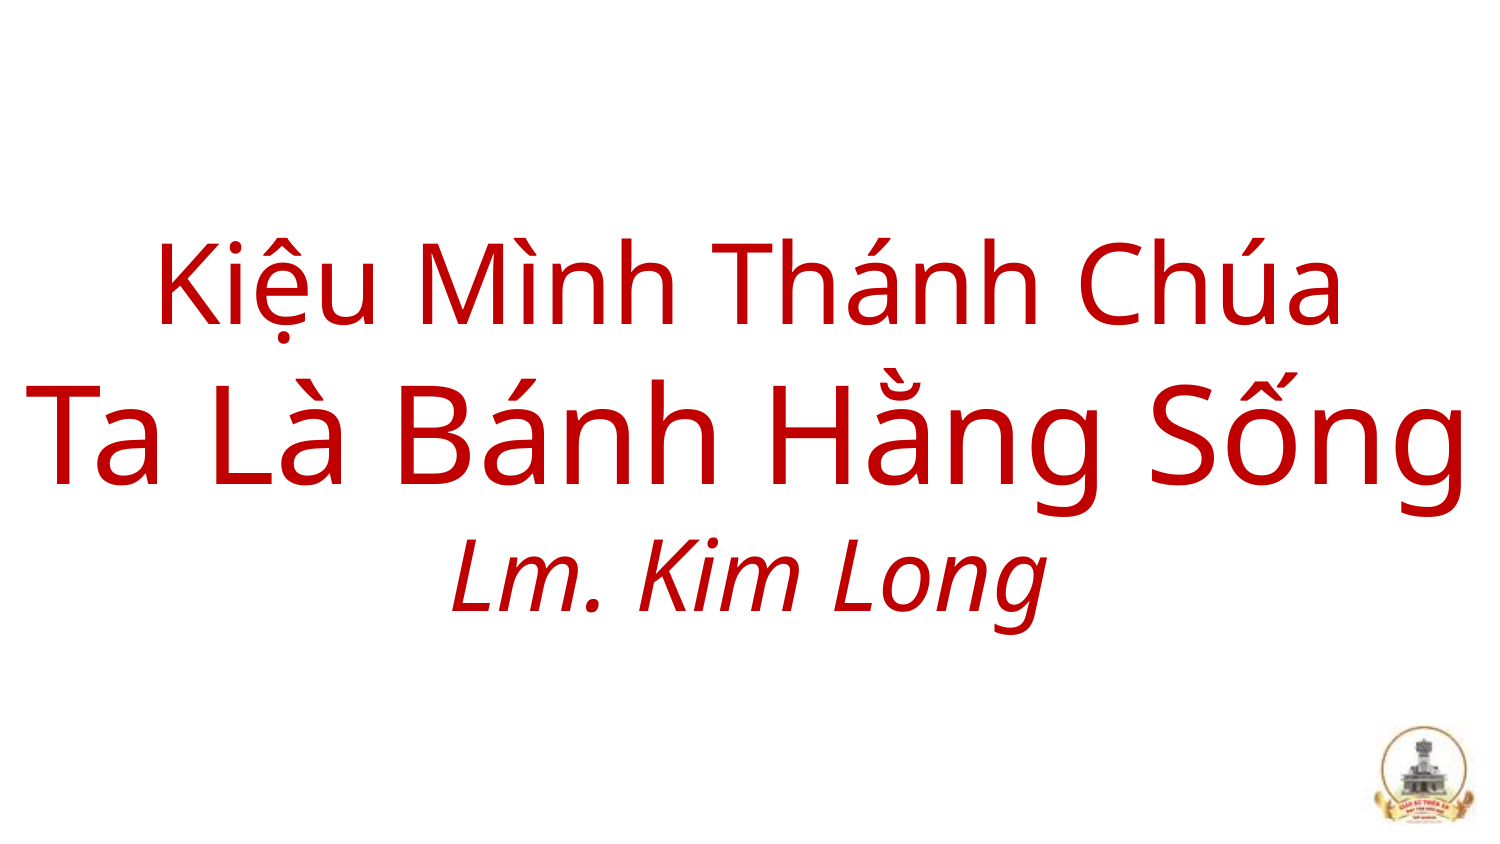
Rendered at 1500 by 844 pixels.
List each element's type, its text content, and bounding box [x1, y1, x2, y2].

title Kiệu Mình Thánh Chúa Ta Là Bánh Hằng Sống Lm. Kim Long [0, 0, 1500, 844]
